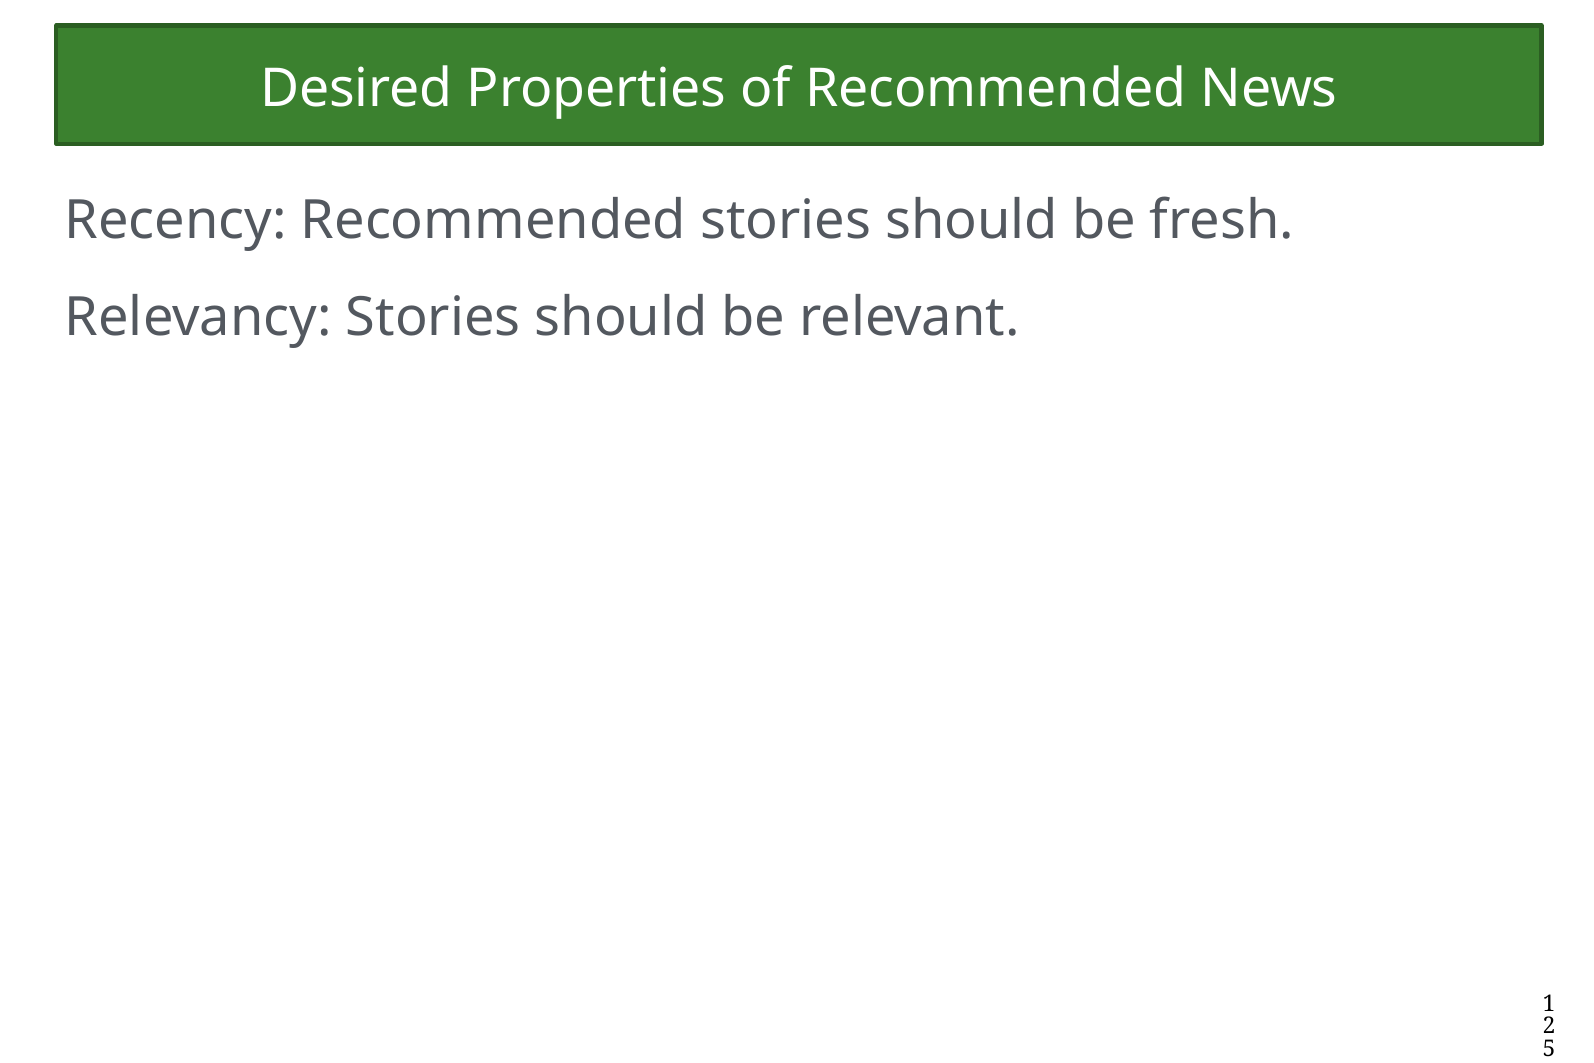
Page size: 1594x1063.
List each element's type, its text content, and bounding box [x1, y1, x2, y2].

list Recency: Recommended stories should be fresh. Relevancy: Stories should be relevant. [53, 173, 1540, 945]
title Desired Properties of Recommended News [54, 23, 1544, 146]
slide_number 125 [1525, 970, 1574, 1034]
